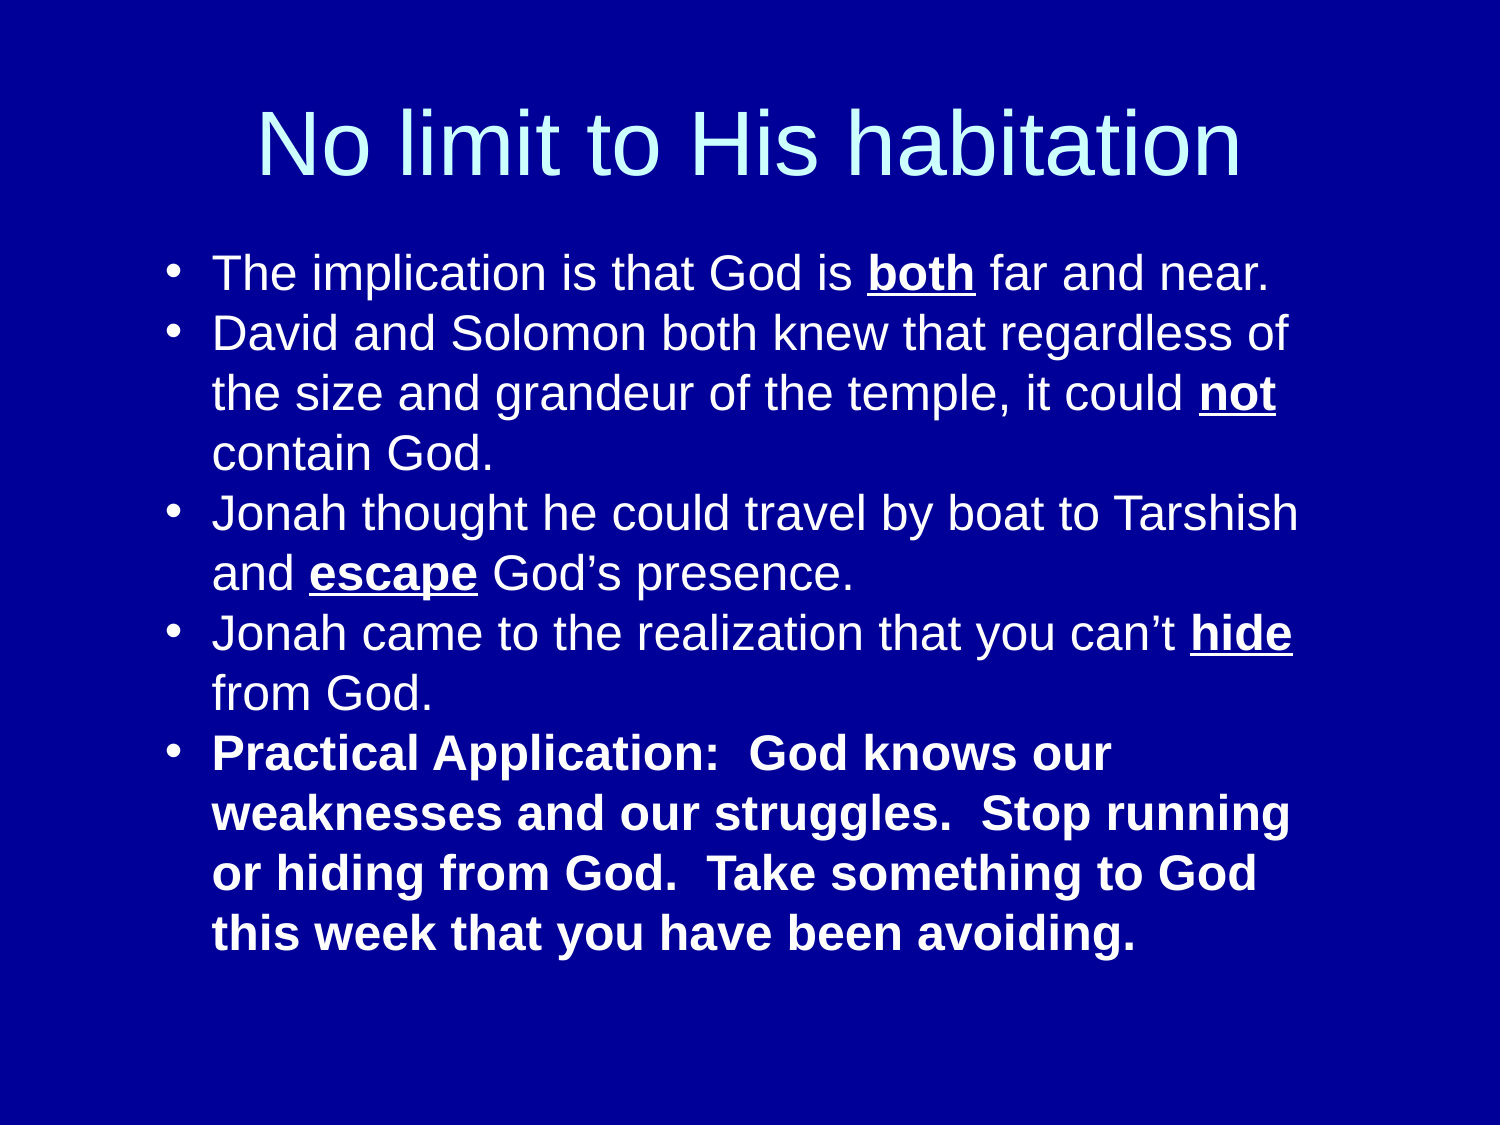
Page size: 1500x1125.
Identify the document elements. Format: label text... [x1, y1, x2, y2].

text_box The implication is that God is both far and near. David and Solomon both knew that regardless of the size and grandeur of the temple, it could not contain God. Jonah thought he could travel by boat to Tarshish and escape God’s presence. Jonah came to the realization that you can’t hide from God. Practical Application: God knows our weaknesses and our struggles. Stop running or hiding from God. Take something to God this week that you have been avoiding. [149, 232, 1350, 968]
title No limit to His habitation [74, 44, 1426, 233]
